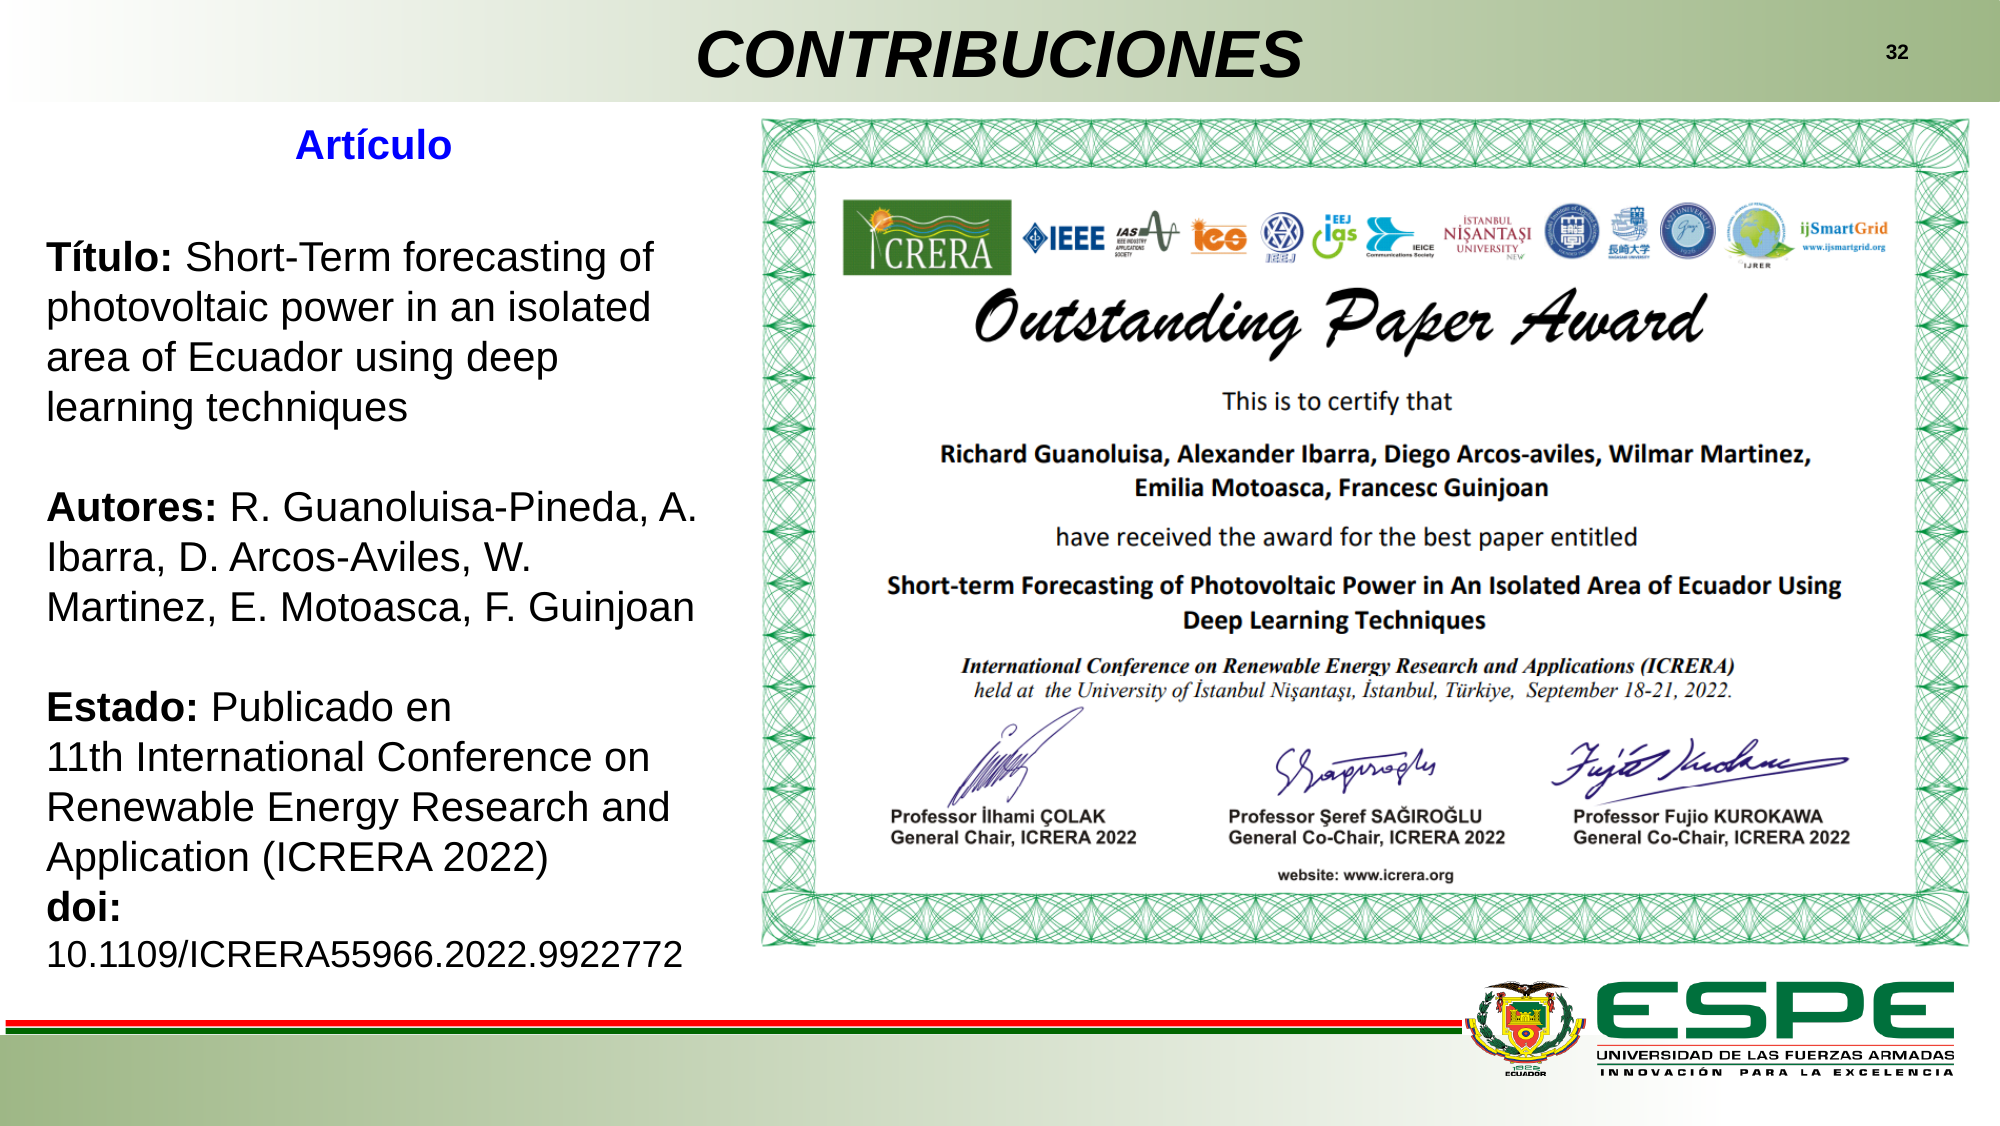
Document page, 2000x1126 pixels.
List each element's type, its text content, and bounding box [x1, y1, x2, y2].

slide_number 32 [1732, 31, 1924, 67]
text_box CONTRIBUCIONES [350, 0, 1650, 102]
picture [1465, 981, 1954, 1076]
picture [752, 110, 1981, 957]
text_box Título: Short-Term forecasting of photovoltaic power in an isolated area of Ecuador using deep learning techniques Autores: R. Guanoluisa-Pineda, A. Ibarra, D. Arcos-Aviles, W. Martinez, E. Motoasca, F. Guinjoan Estado: Publicado en 11th International Conference on Renewable Energy Research and Application (ICRERA 2022) doi: 10.1109/ICRERA55966.2022.9922772 [31, 222, 717, 983]
text_box Artículo [31, 110, 717, 176]
